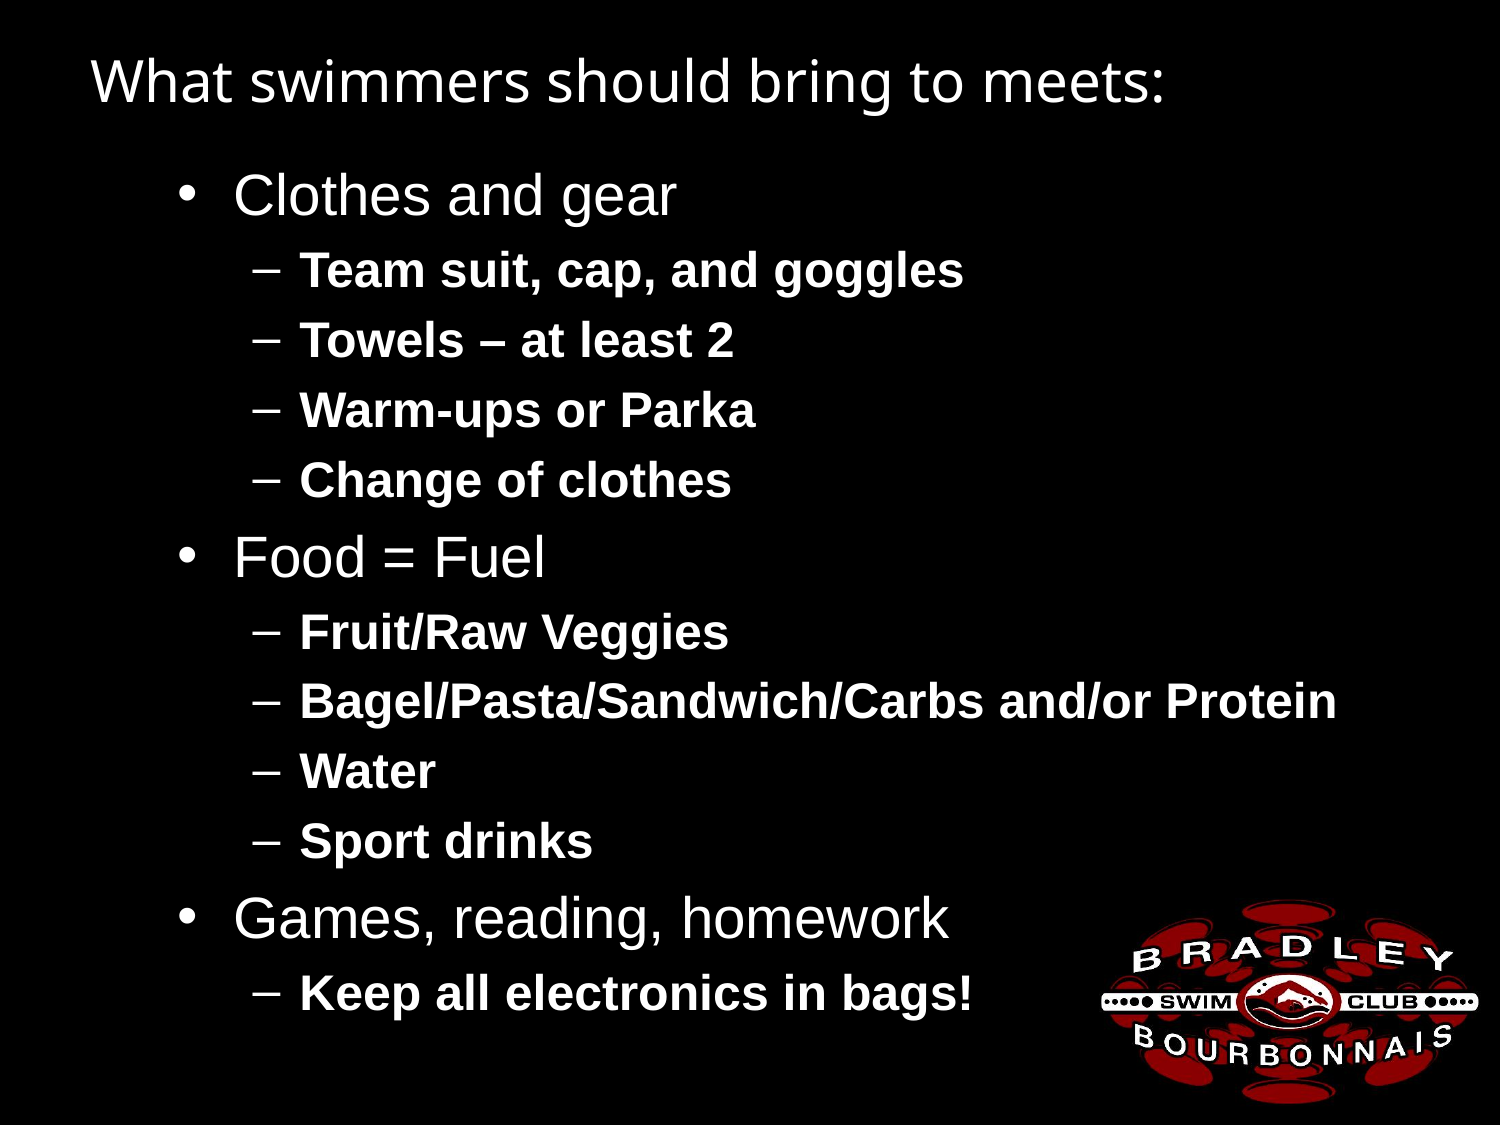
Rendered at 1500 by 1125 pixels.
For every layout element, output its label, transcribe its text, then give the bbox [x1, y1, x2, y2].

list Clothes and gear Team suit, cap, and goggles Towels – at least 2 Warm-ups or Parka Change of clothes Food = Fuel Fruit/Raw Veggies Bagel/Pasta/Sandwich/Carbs and/or Protein Water Sport drinks Games, reading, homework Keep all electronics in bags! [162, 149, 1391, 1024]
picture [1082, 887, 1500, 1125]
title What swimmers should bring to meets: [75, 37, 1438, 121]
